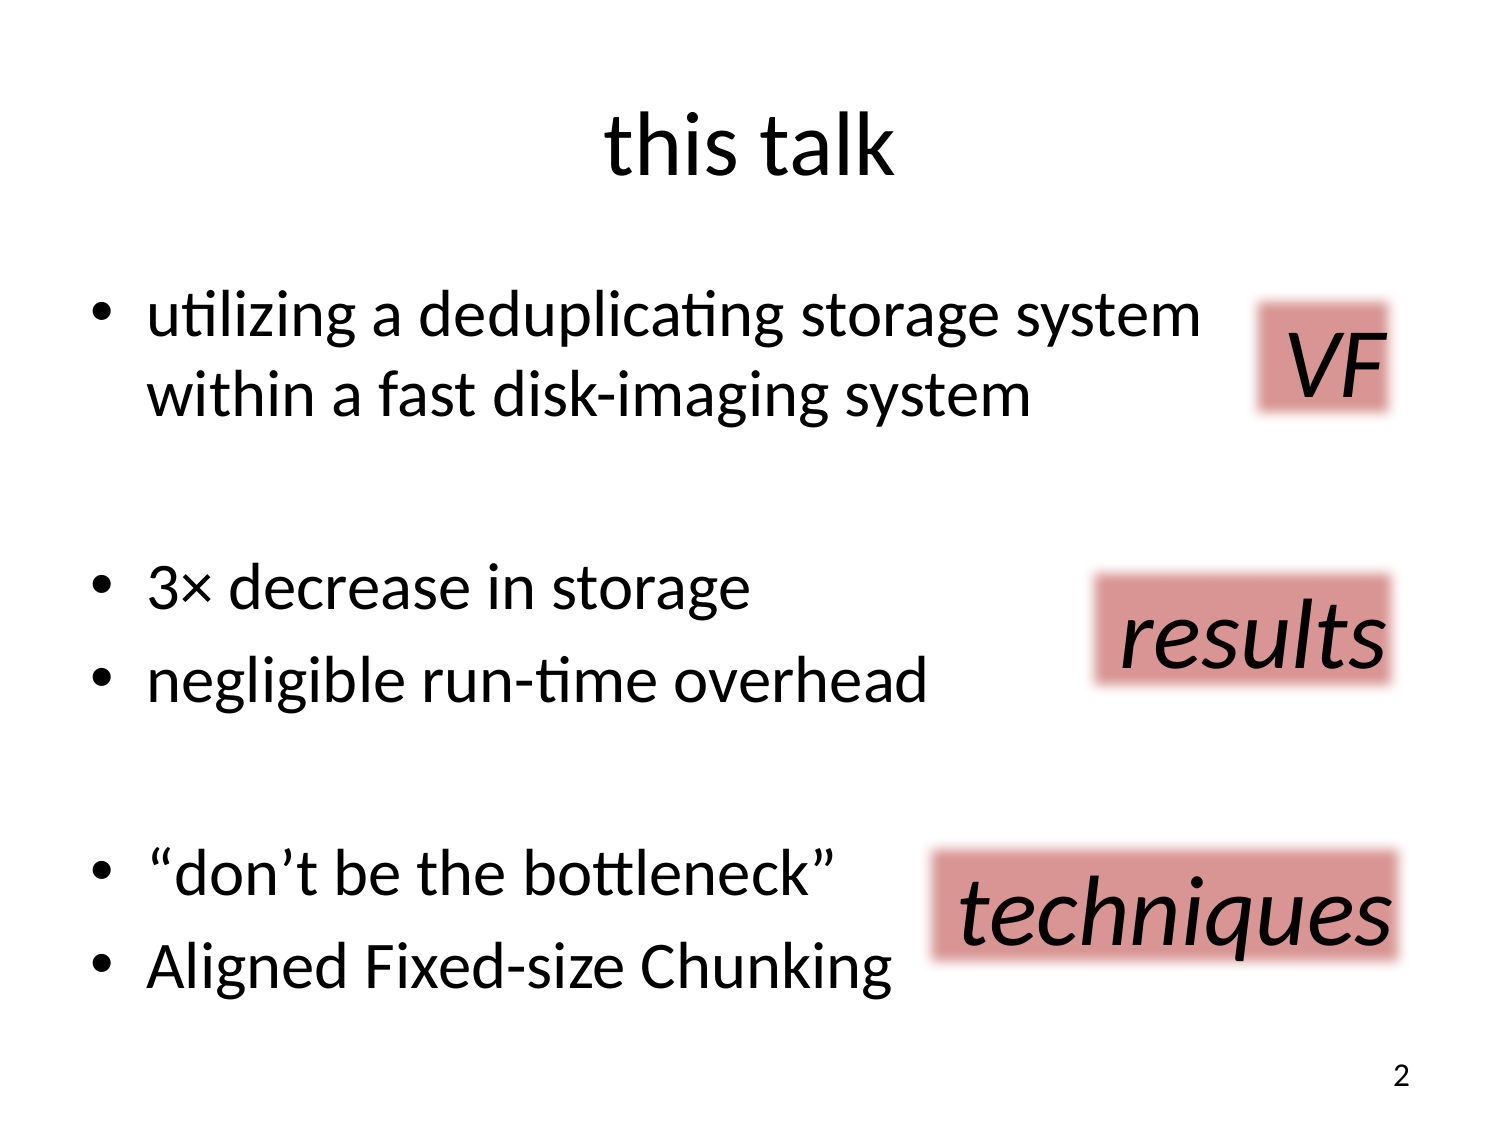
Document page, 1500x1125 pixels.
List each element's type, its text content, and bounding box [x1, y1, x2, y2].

text_box techniques [938, 856, 1392, 955]
list utilizing a deduplicating storage system within a fast disk-imaging system 3× decrease in storage negligible run-time overhead “don’t be the bottleneck” Aligned Fixed-size Chunking [75, 262, 1425, 1005]
text_box VF [1262, 305, 1386, 409]
slide_number 2 [1074, 1042, 1425, 1103]
text_box VF [930, 848, 1400, 963]
slide_number 2 [925, 843, 1405, 968]
slide_number 2 [1254, 298, 1393, 416]
slide_number 2 [1089, 568, 1397, 691]
text_box results [1100, 579, 1386, 680]
title this talk [75, 45, 1425, 233]
text_box results [933, 852, 1397, 960]
text_box VF [1095, 574, 1391, 685]
